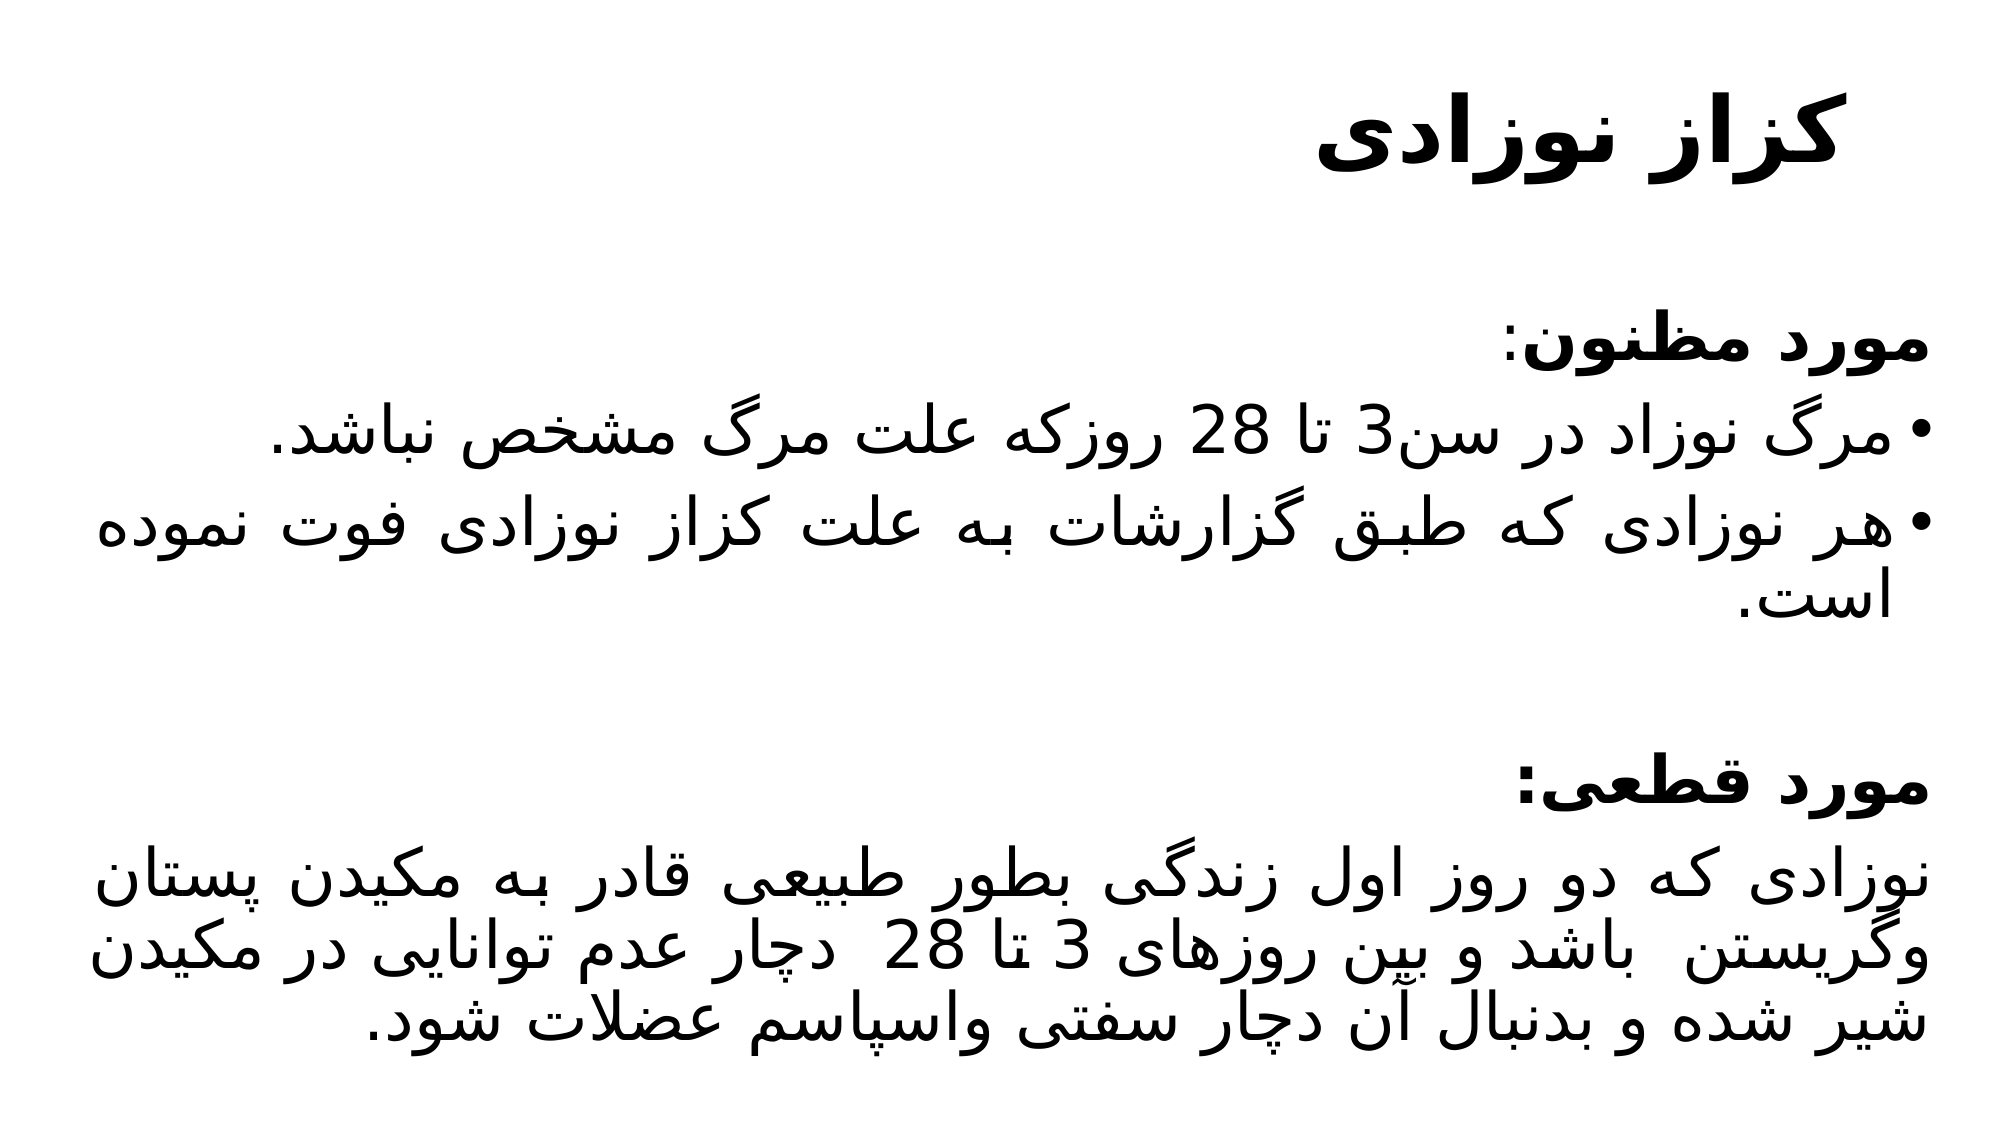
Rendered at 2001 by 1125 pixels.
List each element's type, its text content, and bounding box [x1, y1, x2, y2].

list مورد مظنون: مرگ نوزاد در سن3 تا 28 روزکه علت مرگ مشخص نباشد. هر نوزادی که طبق گزارشات به علت کزاز نوزادی فوت نموده است. مورد قطعی: نوزادی که دو روز اول زندگی بطور طبیعی قادر به مکیدن پستان وگریستن باشد و بین روزهای 3 تا 28 دچار عدم توانایی در مکیدن شیر شده و بدنبال آن دچار سفتی واسپاسم عضلات شود. [72, 295, 1948, 1014]
title کزاز نوزادی [137, 59, 1863, 206]
